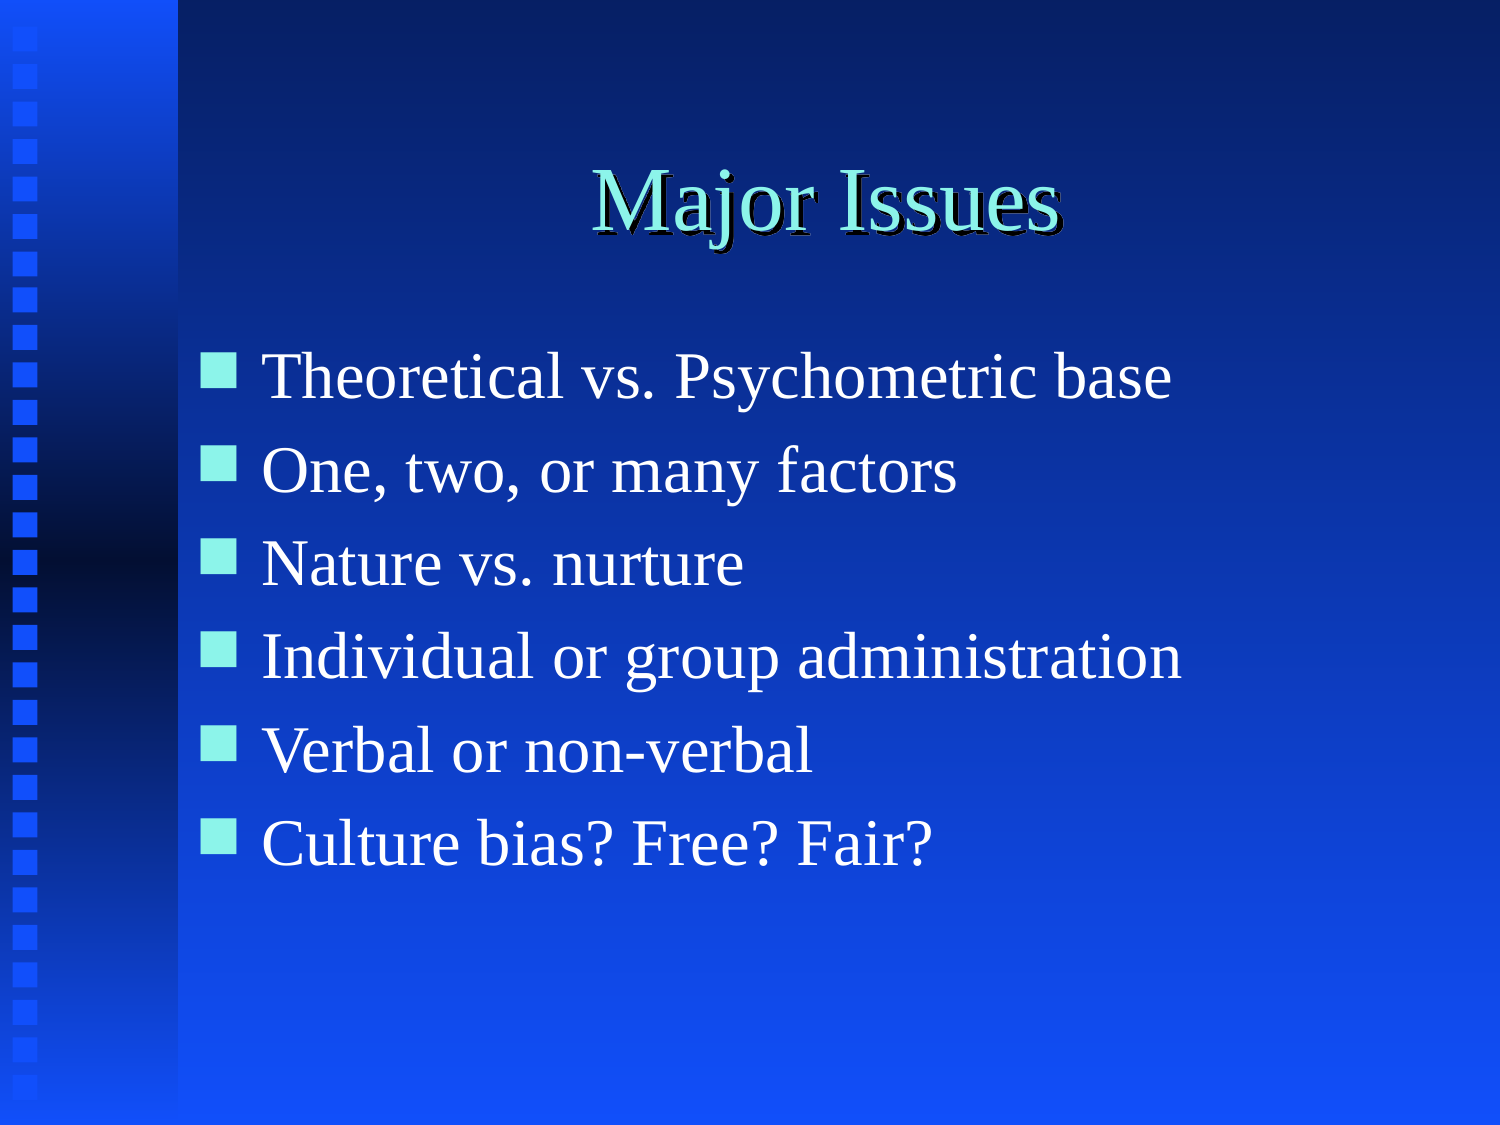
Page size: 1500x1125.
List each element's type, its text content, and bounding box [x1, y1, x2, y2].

title Major Issues [193, 99, 1460, 288]
list Theoretical vs. Psychometric base One, two, or many factors Nature vs. nurture Individual or group administration Verbal or non-verbal Culture bias? Free? Fair? [189, 324, 1469, 1001]
